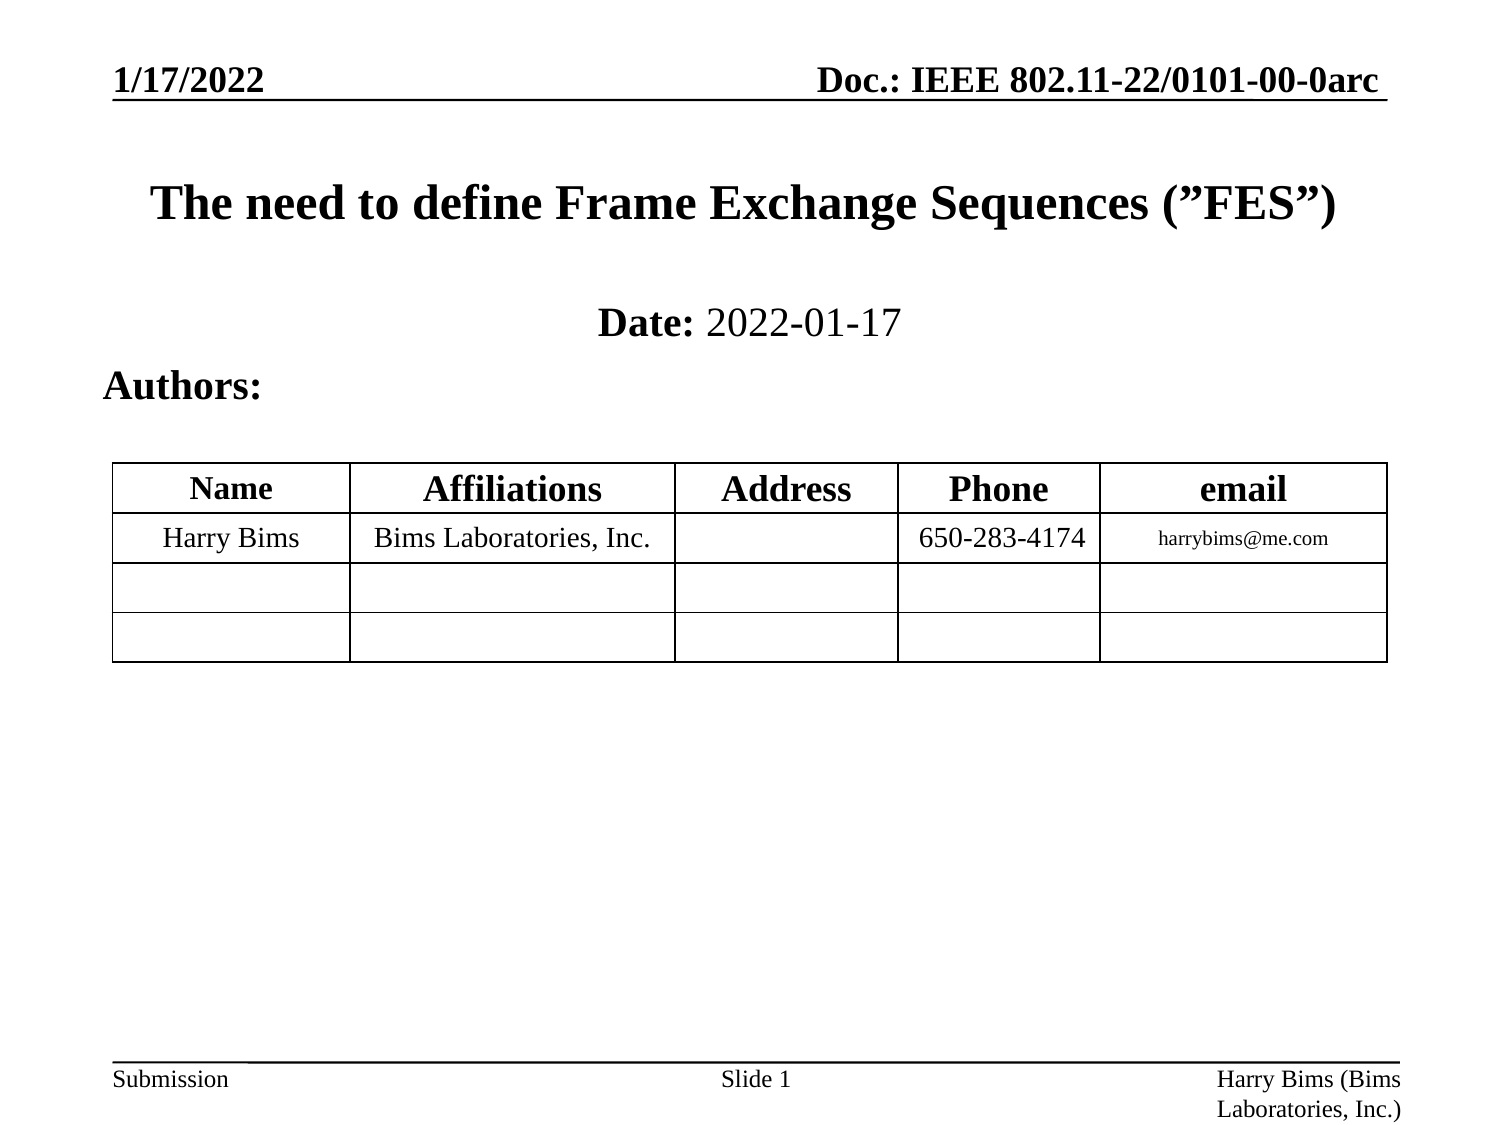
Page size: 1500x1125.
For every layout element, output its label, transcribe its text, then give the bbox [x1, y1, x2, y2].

title The need to define Frame Exchange Sequences (”FES”) [62, 112, 1426, 288]
table_header Phone [899, 464, 1099, 512]
table_cell [676, 564, 897, 612]
table_cell [351, 613, 674, 661]
table_header Address [676, 464, 897, 512]
text_box Authors: [87, 349, 325, 413]
footer Harry Bims (Bims Laboratories, Inc.) [1082, 1061, 1402, 1093]
table_cell [1101, 613, 1386, 661]
table_cell harrybims@me.com [1101, 514, 1386, 562]
table_cell [113, 613, 349, 661]
table_cell Bims Laboratories, Inc. [351, 514, 674, 562]
table_cell [113, 564, 349, 612]
table_cell Harry Bims [113, 514, 349, 562]
table_cell [899, 613, 1099, 661]
table_header Affiliations [351, 464, 674, 512]
list Date: 2022-01-17 [112, 287, 1388, 351]
table_cell 650-283-4174 [899, 514, 1099, 562]
table_cell [676, 613, 897, 661]
table_cell [899, 564, 1099, 612]
slide_number Slide 1 [712, 1061, 800, 1093]
table_header email [1101, 464, 1386, 512]
table_cell [676, 514, 897, 562]
table_header Name [113, 464, 349, 512]
table_cell [1101, 564, 1386, 612]
table_cell [351, 564, 674, 612]
